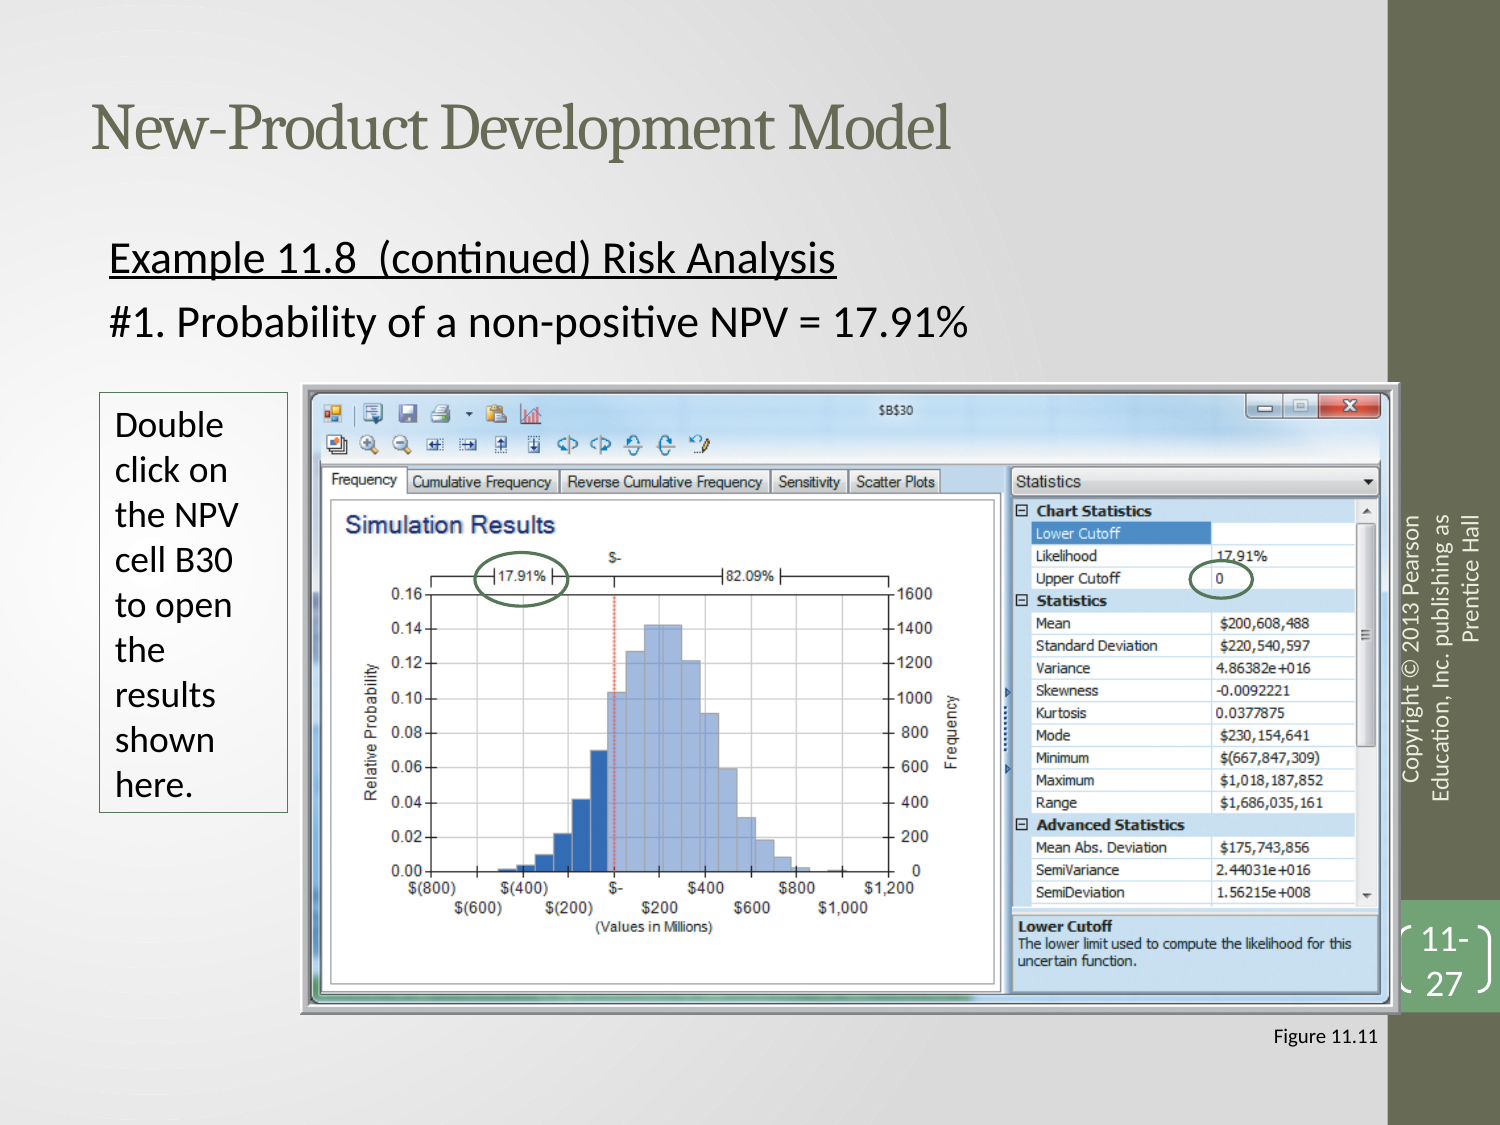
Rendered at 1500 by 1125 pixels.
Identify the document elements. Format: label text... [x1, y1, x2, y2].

text_box Figure 11.11 [1259, 1023, 1394, 1055]
slide_number 11-27 [1411, 925, 1492, 994]
title New-Product Development Model [75, 45, 1425, 200]
list Example 11.8 (continued) Risk Analysis #1. Probability of a non-positive NPV = 17.91% [75, 220, 1425, 963]
picture [299, 381, 1401, 1016]
footer Copyright © 2013 Pearson Education, Inc. publishing as Prentice Hall [1411, 500, 1469, 889]
text_box Double click on the NPV cell B30 to open the results shown here. [99, 392, 288, 813]
